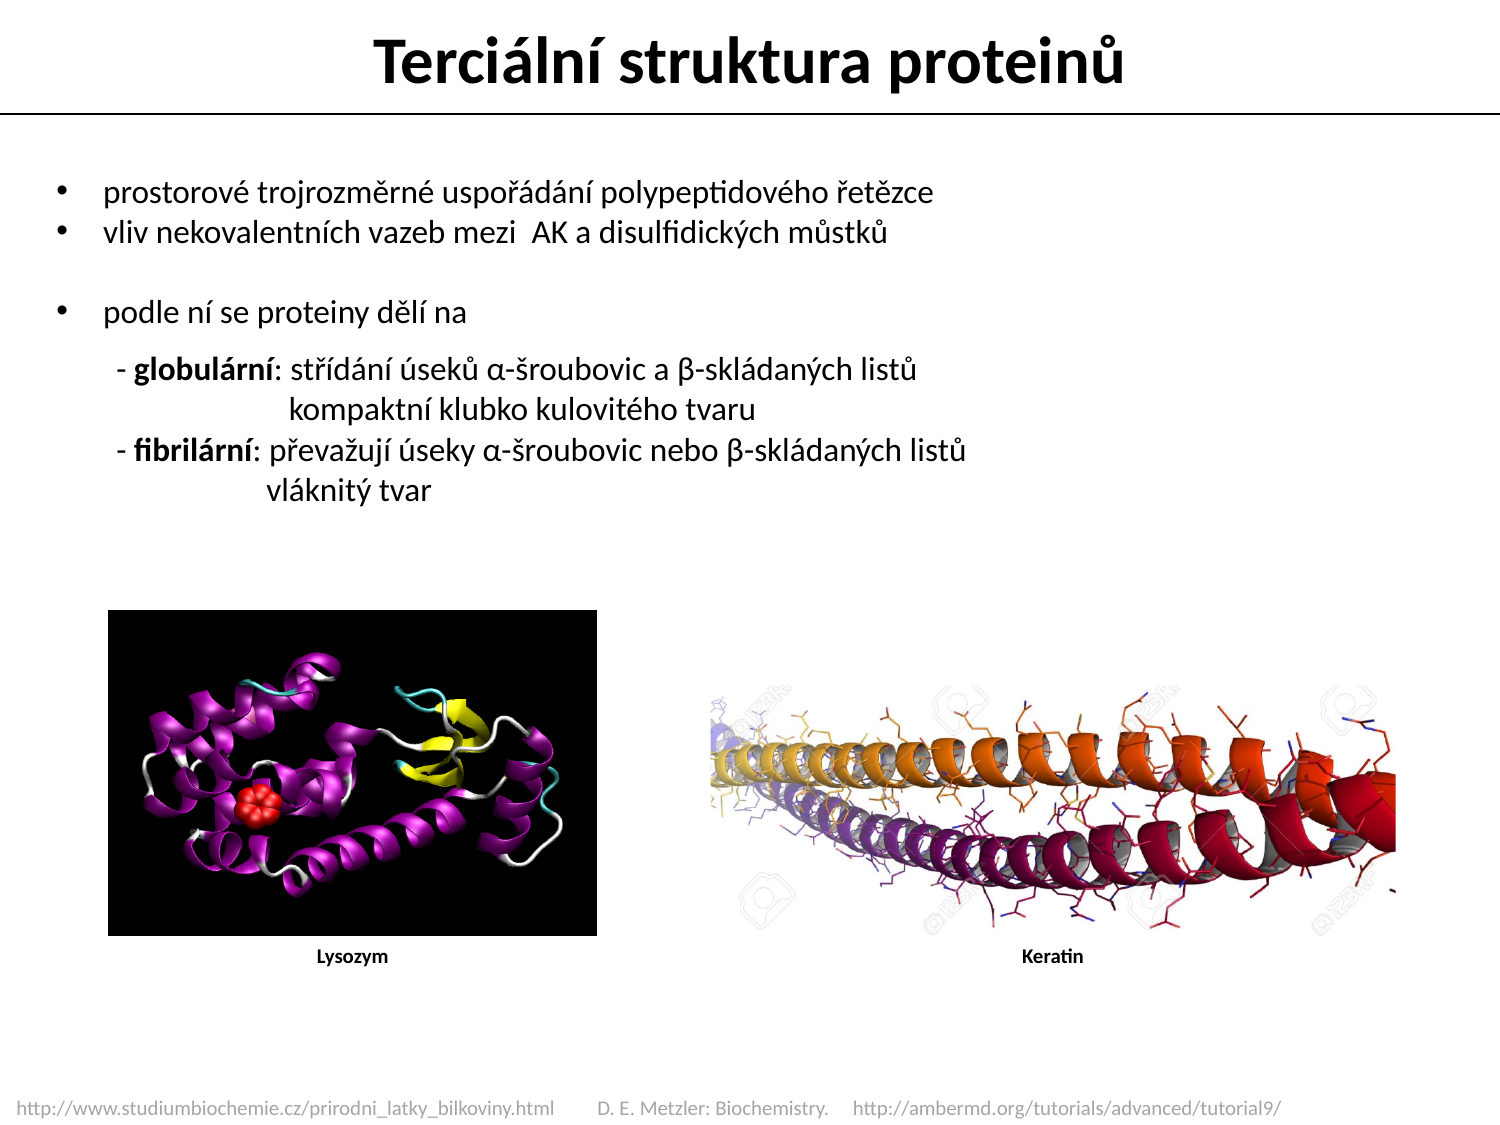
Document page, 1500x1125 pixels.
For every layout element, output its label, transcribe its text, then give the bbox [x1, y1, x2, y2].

picture [108, 610, 597, 936]
text_box http://www.studiumbiochemie.cz/prirodni_latky_bilkoviny.html D. E. Metzler: Biochemistry. http://ambermd.org/tutorials/advanced/tutorial9/ [1, 1087, 1500, 1125]
text_box prostorové trojrozměrné uspořádání polypeptidového řetězce vliv nekovalentních vazeb mezi AK a disulfidických můstků podle ní se proteiny dělí na - globulární: střídání úseků α-šroubovic a β-skládaných listů kompaktní klubko kulovitého tvaru - fibrilární: převažují úseky α-šroubovic nebo β-skládaných listů vláknitý tvar [41, 162, 1054, 561]
picture [710, 685, 1396, 936]
text_box Keratin [1006, 943, 1101, 976]
text_box Lysozym [300, 944, 405, 976]
text_box Terciální struktura proteinů [0, 0, 1500, 113]
